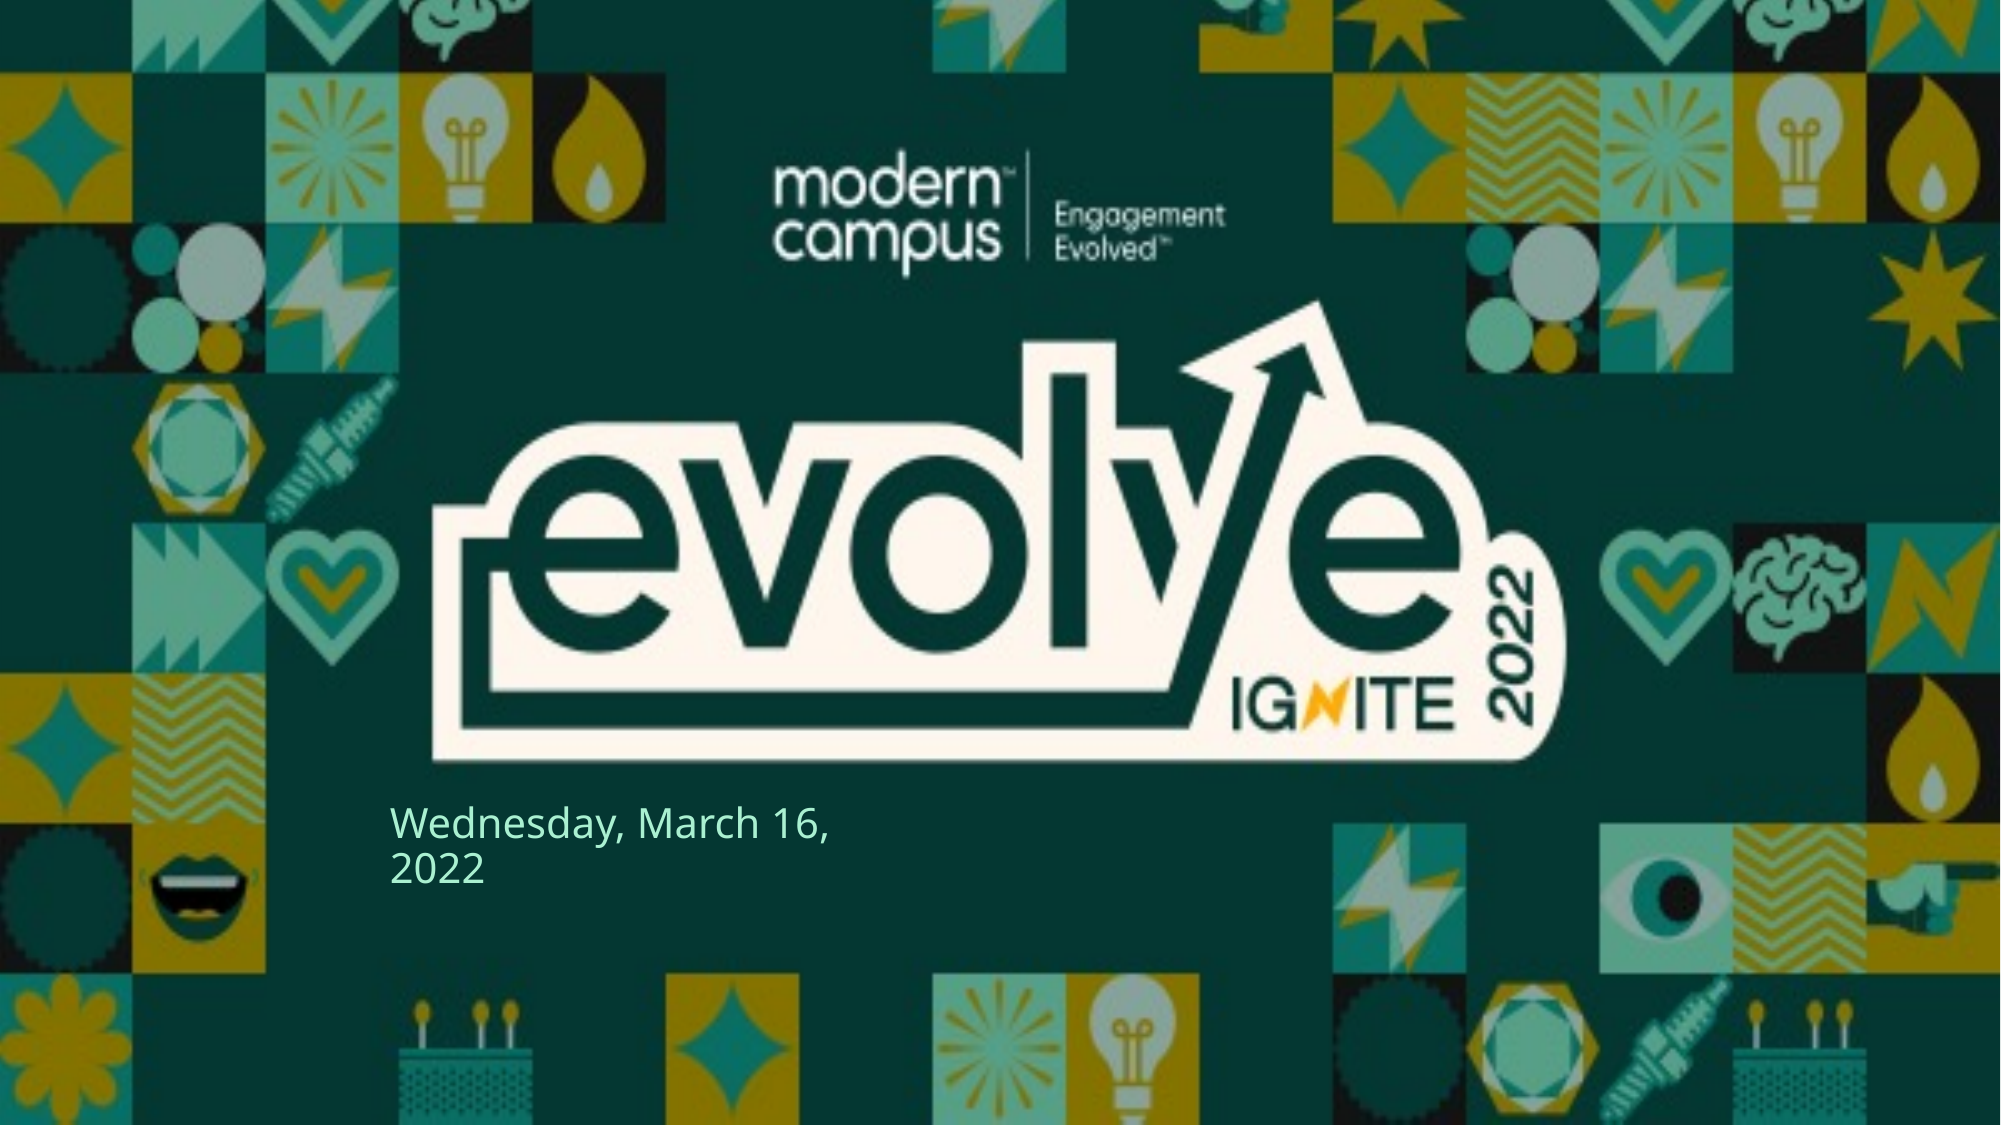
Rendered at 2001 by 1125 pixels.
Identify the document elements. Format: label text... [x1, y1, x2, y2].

picture [0, 0, 2001, 1125]
list Wednesday, March 16, 2022 [375, 795, 919, 856]
